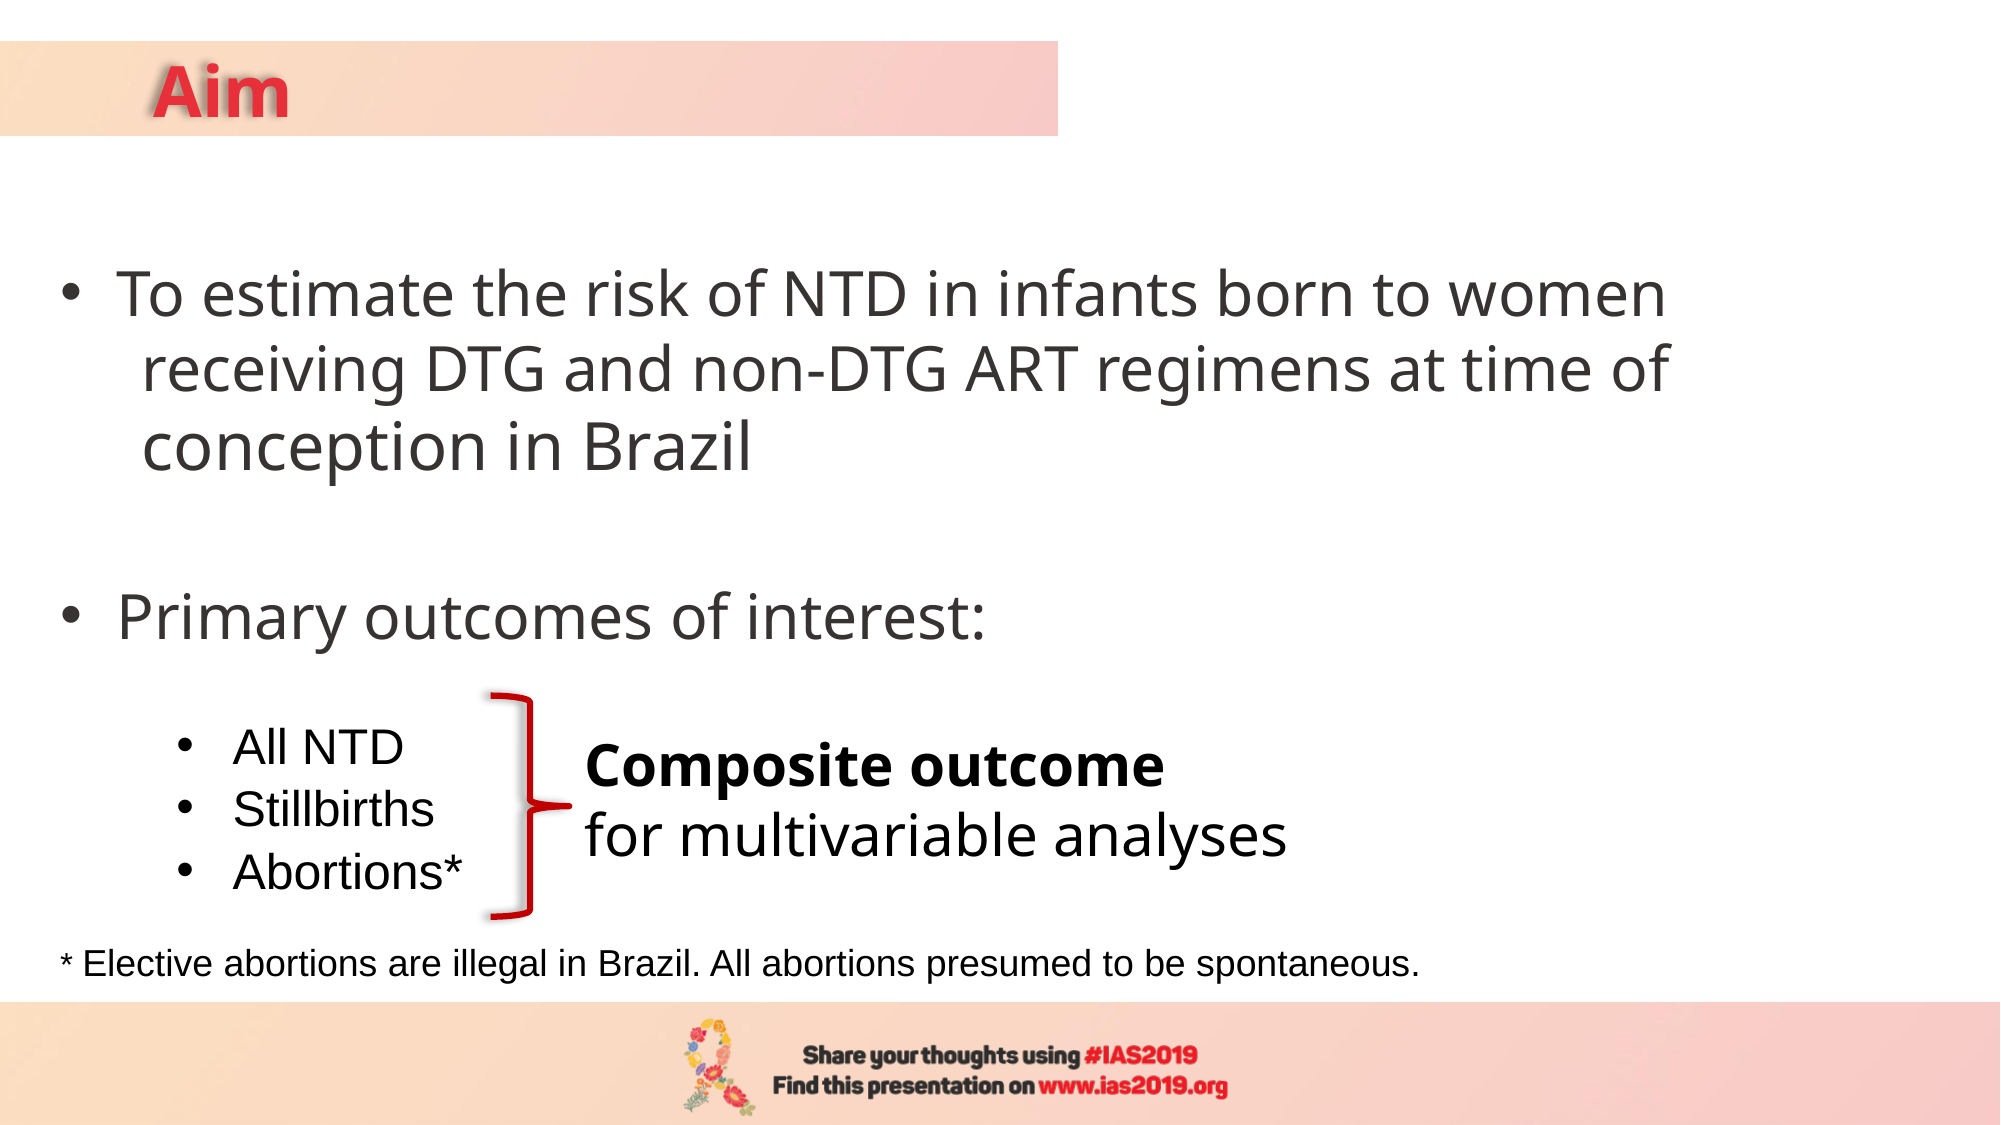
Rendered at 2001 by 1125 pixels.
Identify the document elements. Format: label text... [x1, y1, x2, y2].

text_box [490, 695, 1909, 917]
picture [0, 1002, 2000, 1125]
text_box All NTD Stillbirths Abortions* [86, 704, 485, 907]
list To estimate the risk of NTD in infants born to women receiving DTG and non-DTG ART regimens at time of conception in Brazil Primary outcomes of interest: [45, 246, 1965, 989]
text_box * Elective abortions are illegal in Brazil. All abortions presumed to be spontaneous. [45, 931, 1460, 992]
picture [0, 41, 1058, 136]
